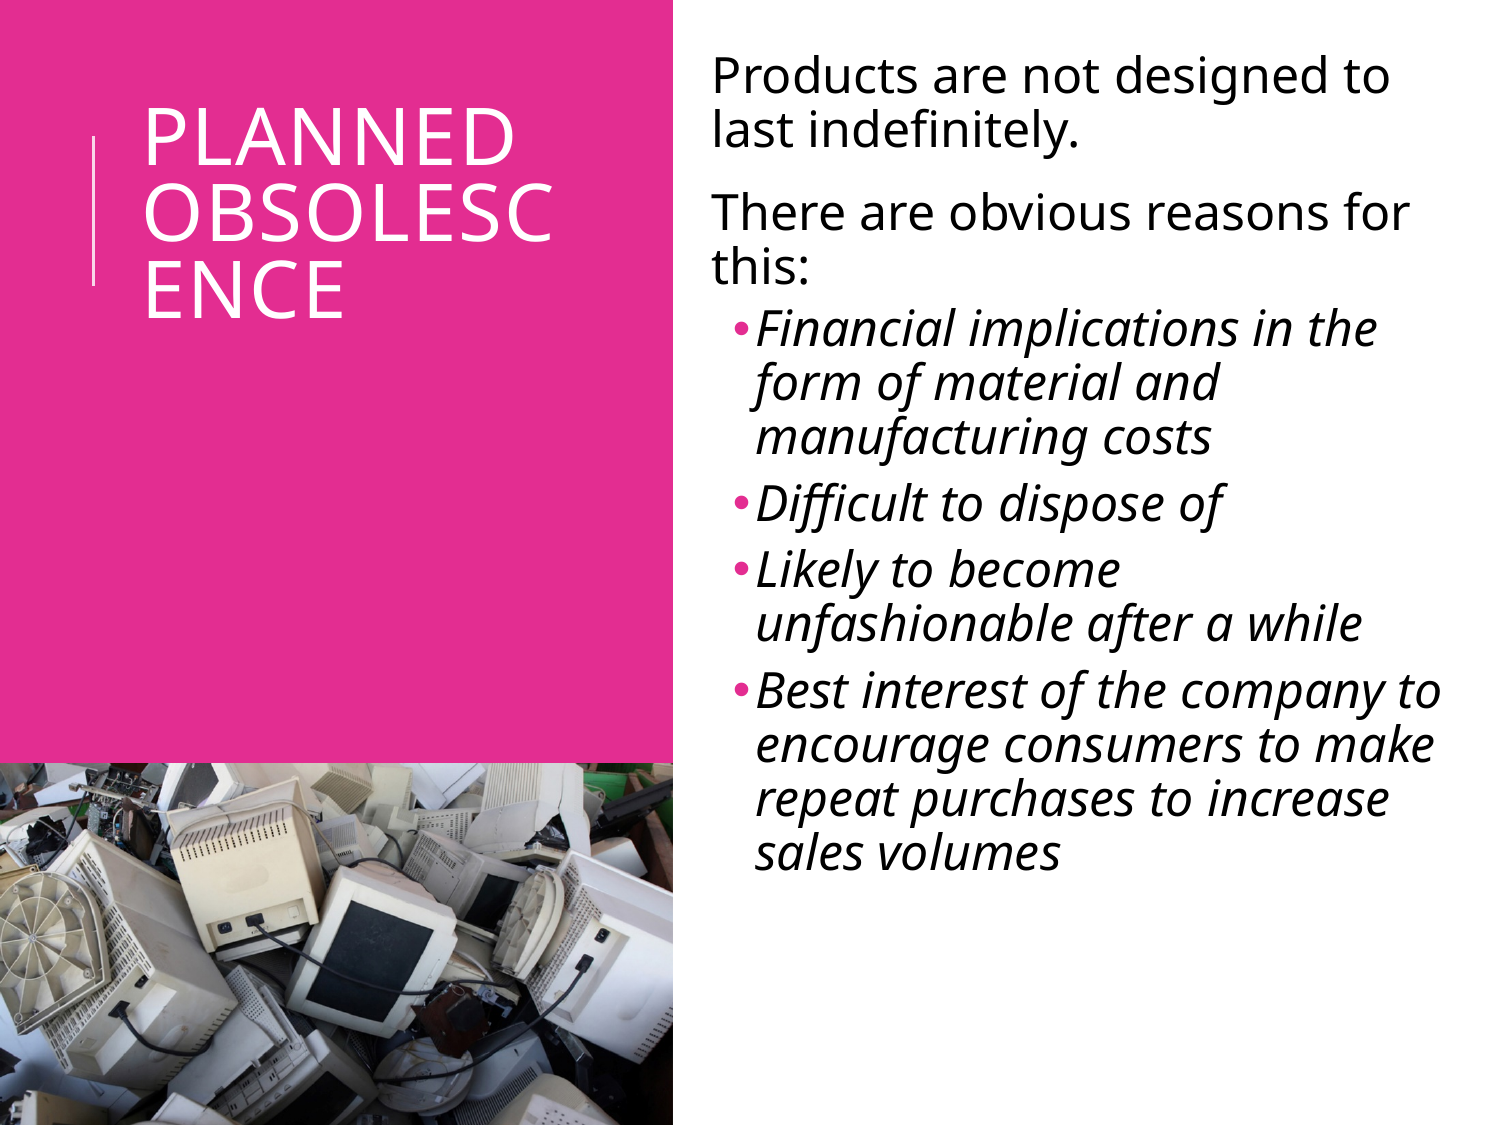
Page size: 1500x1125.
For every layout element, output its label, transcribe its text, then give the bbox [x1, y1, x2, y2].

list Products are not designed to last indefinitely. There are obvious reasons for this: Financial implications in the form of material and manufacturing costs Difficult to dispose of Likely to become unfashionable after a while Best interest of the company to encourage consumers to make repeat purchases to increase sales volumes [704, 42, 1459, 1106]
picture [0, 763, 674, 1125]
title Planned obsolescence [126, 96, 591, 342]
text_box [0, 0, 674, 760]
